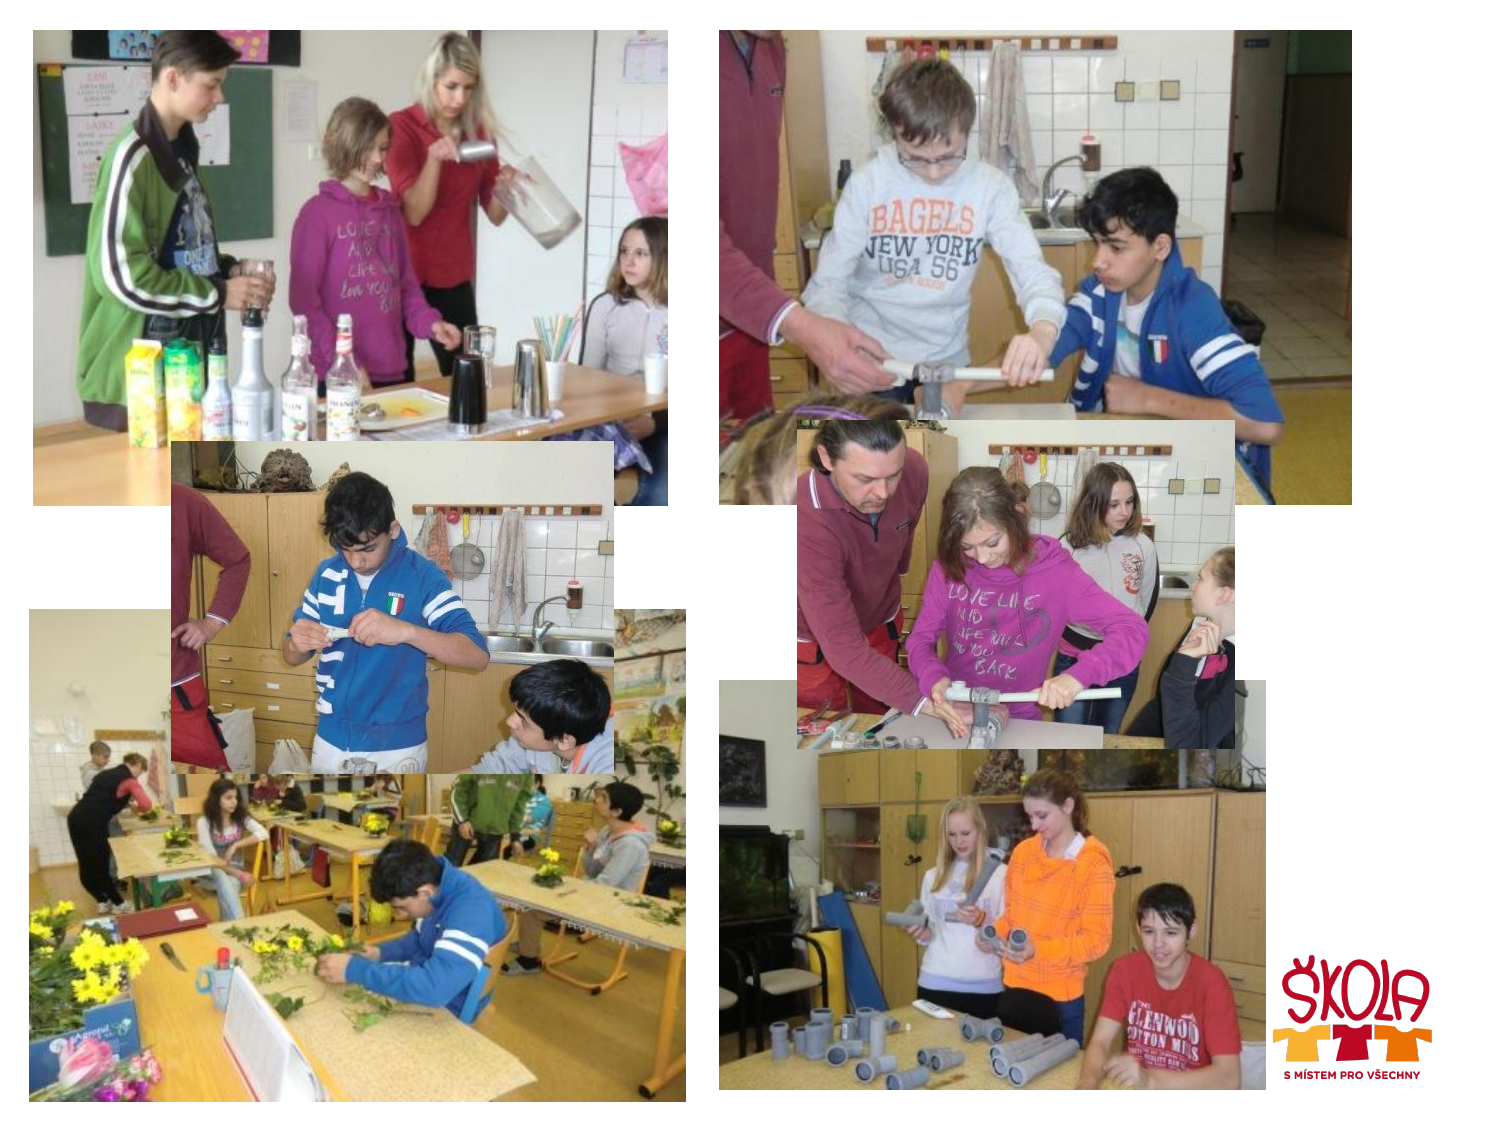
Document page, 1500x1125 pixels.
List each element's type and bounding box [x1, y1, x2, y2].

picture [719, 30, 1353, 1090]
picture [29, 30, 686, 1102]
picture [1269, 952, 1437, 1083]
